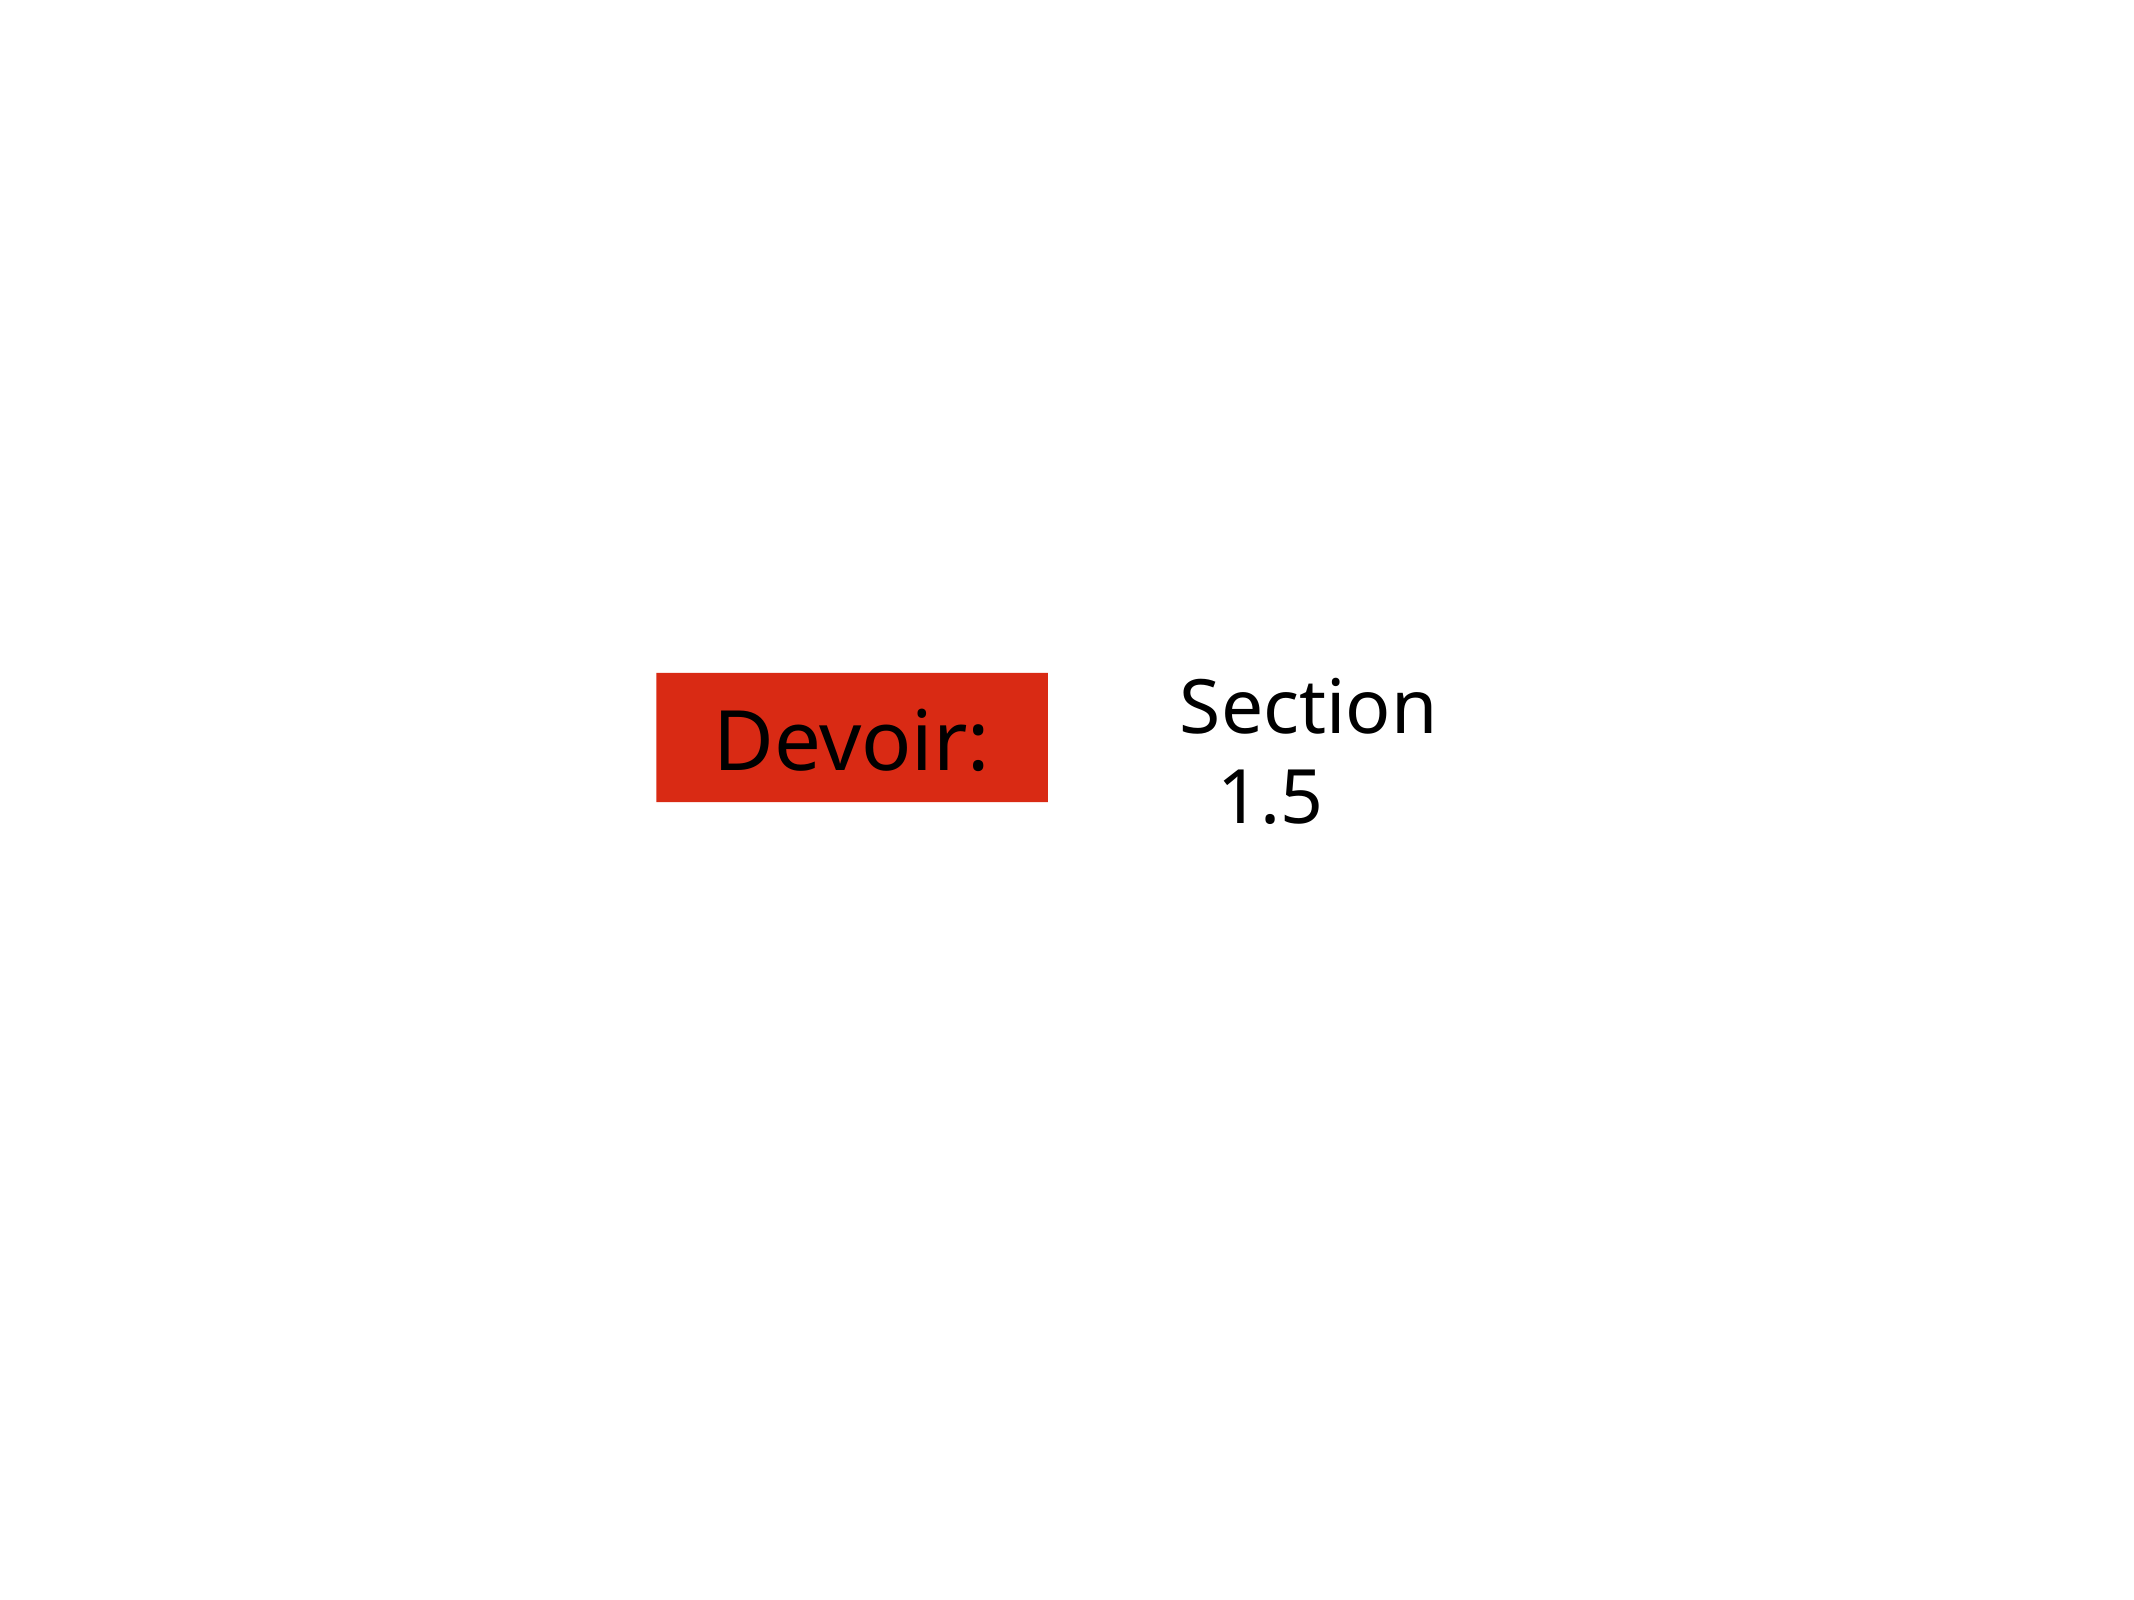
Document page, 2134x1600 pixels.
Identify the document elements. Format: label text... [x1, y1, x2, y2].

list Section 1.5 [1065, 697, 1496, 801]
list Devoir: [654, 671, 1050, 804]
